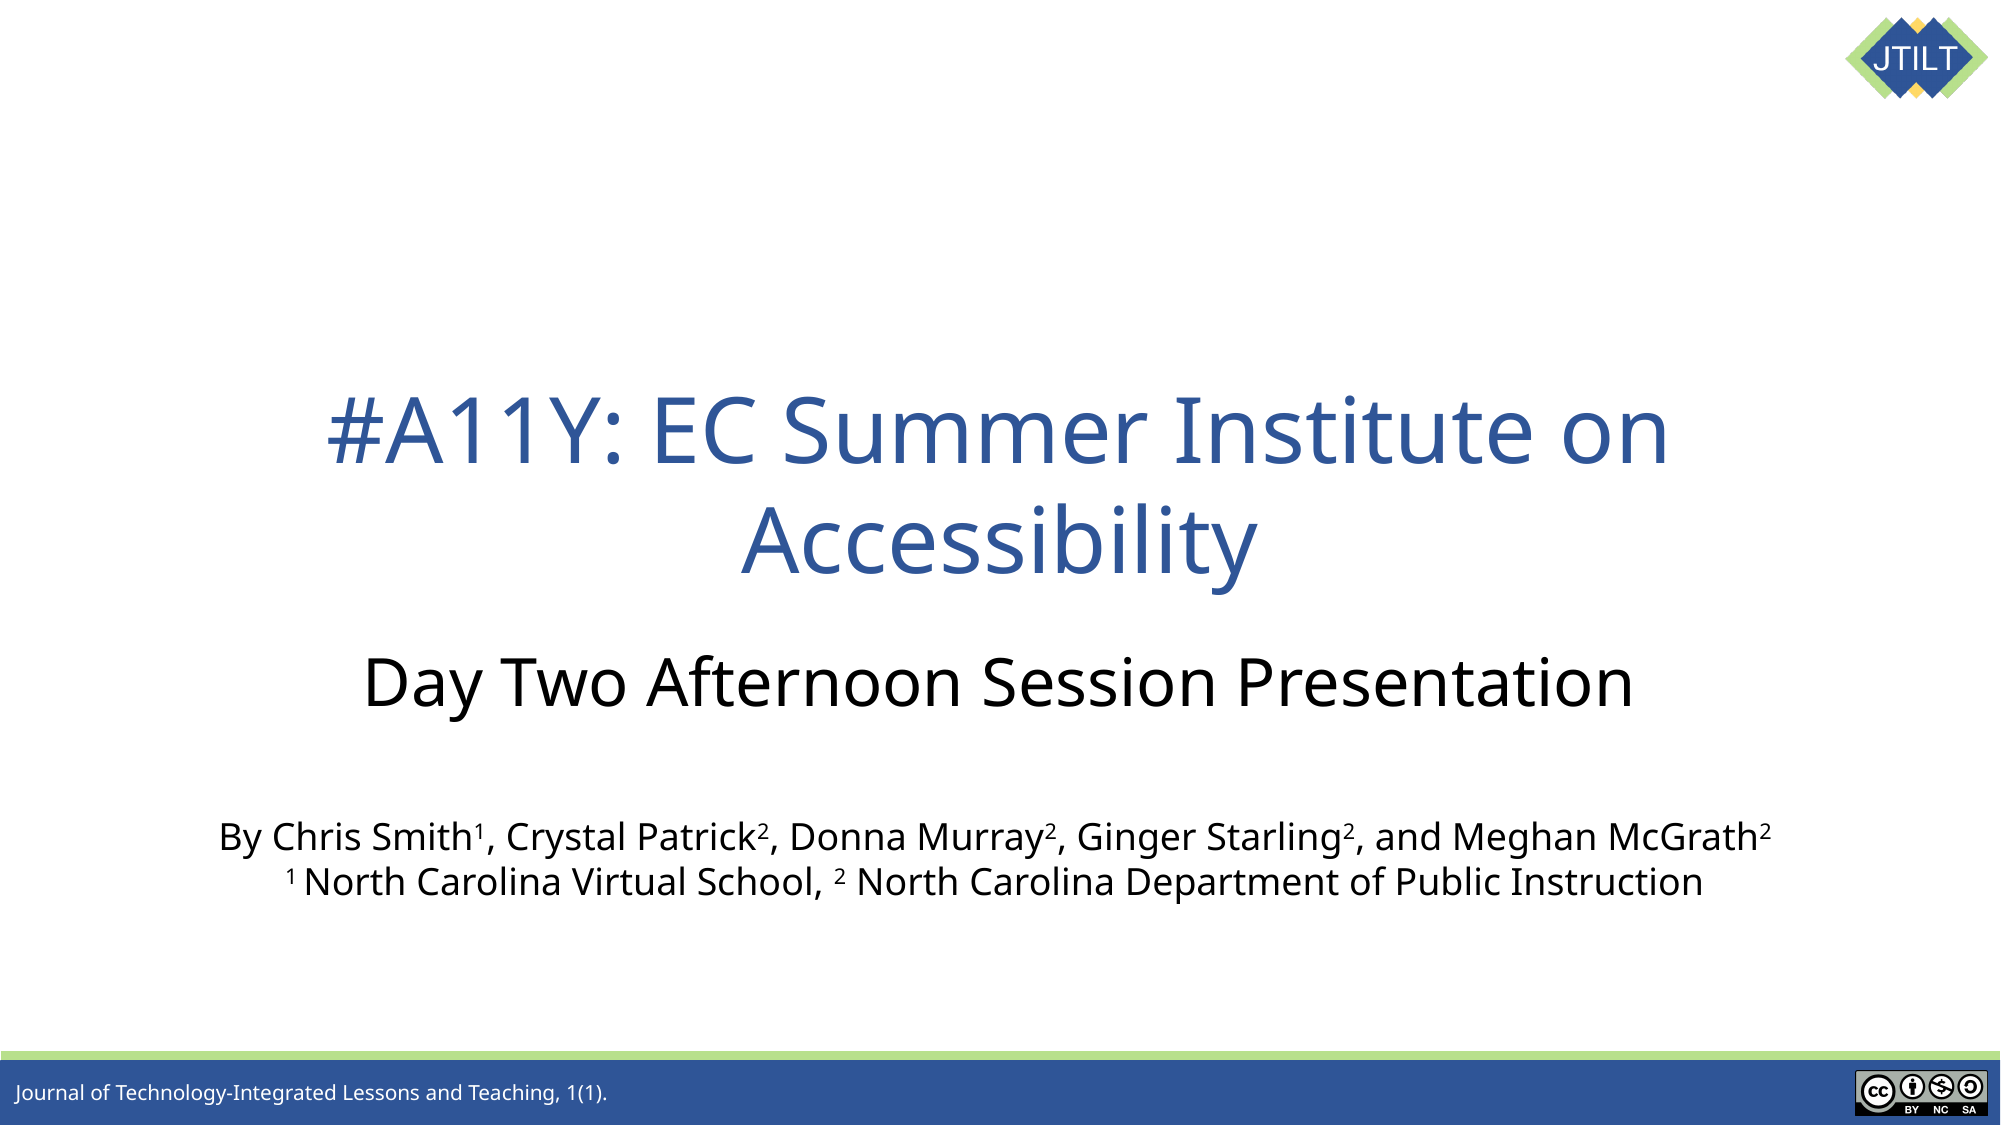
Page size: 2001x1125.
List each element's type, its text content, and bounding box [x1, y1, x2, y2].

picture [1845, 17, 1988, 99]
subtitle Day Two Afternoon Session Presentation [68, 619, 1932, 793]
text_box By Chris Smith1, Crystal Patrick2, Donna Murray2, Ginger Starling2, and Meghan McGrath2 1 North Carolina Virtual School, 2 North Carolina Department of Public Instruction [68, 793, 1932, 967]
picture [1855, 1070, 1988, 1116]
title #A11Y: EC Summer Institute on Accessibility [68, 162, 1932, 612]
